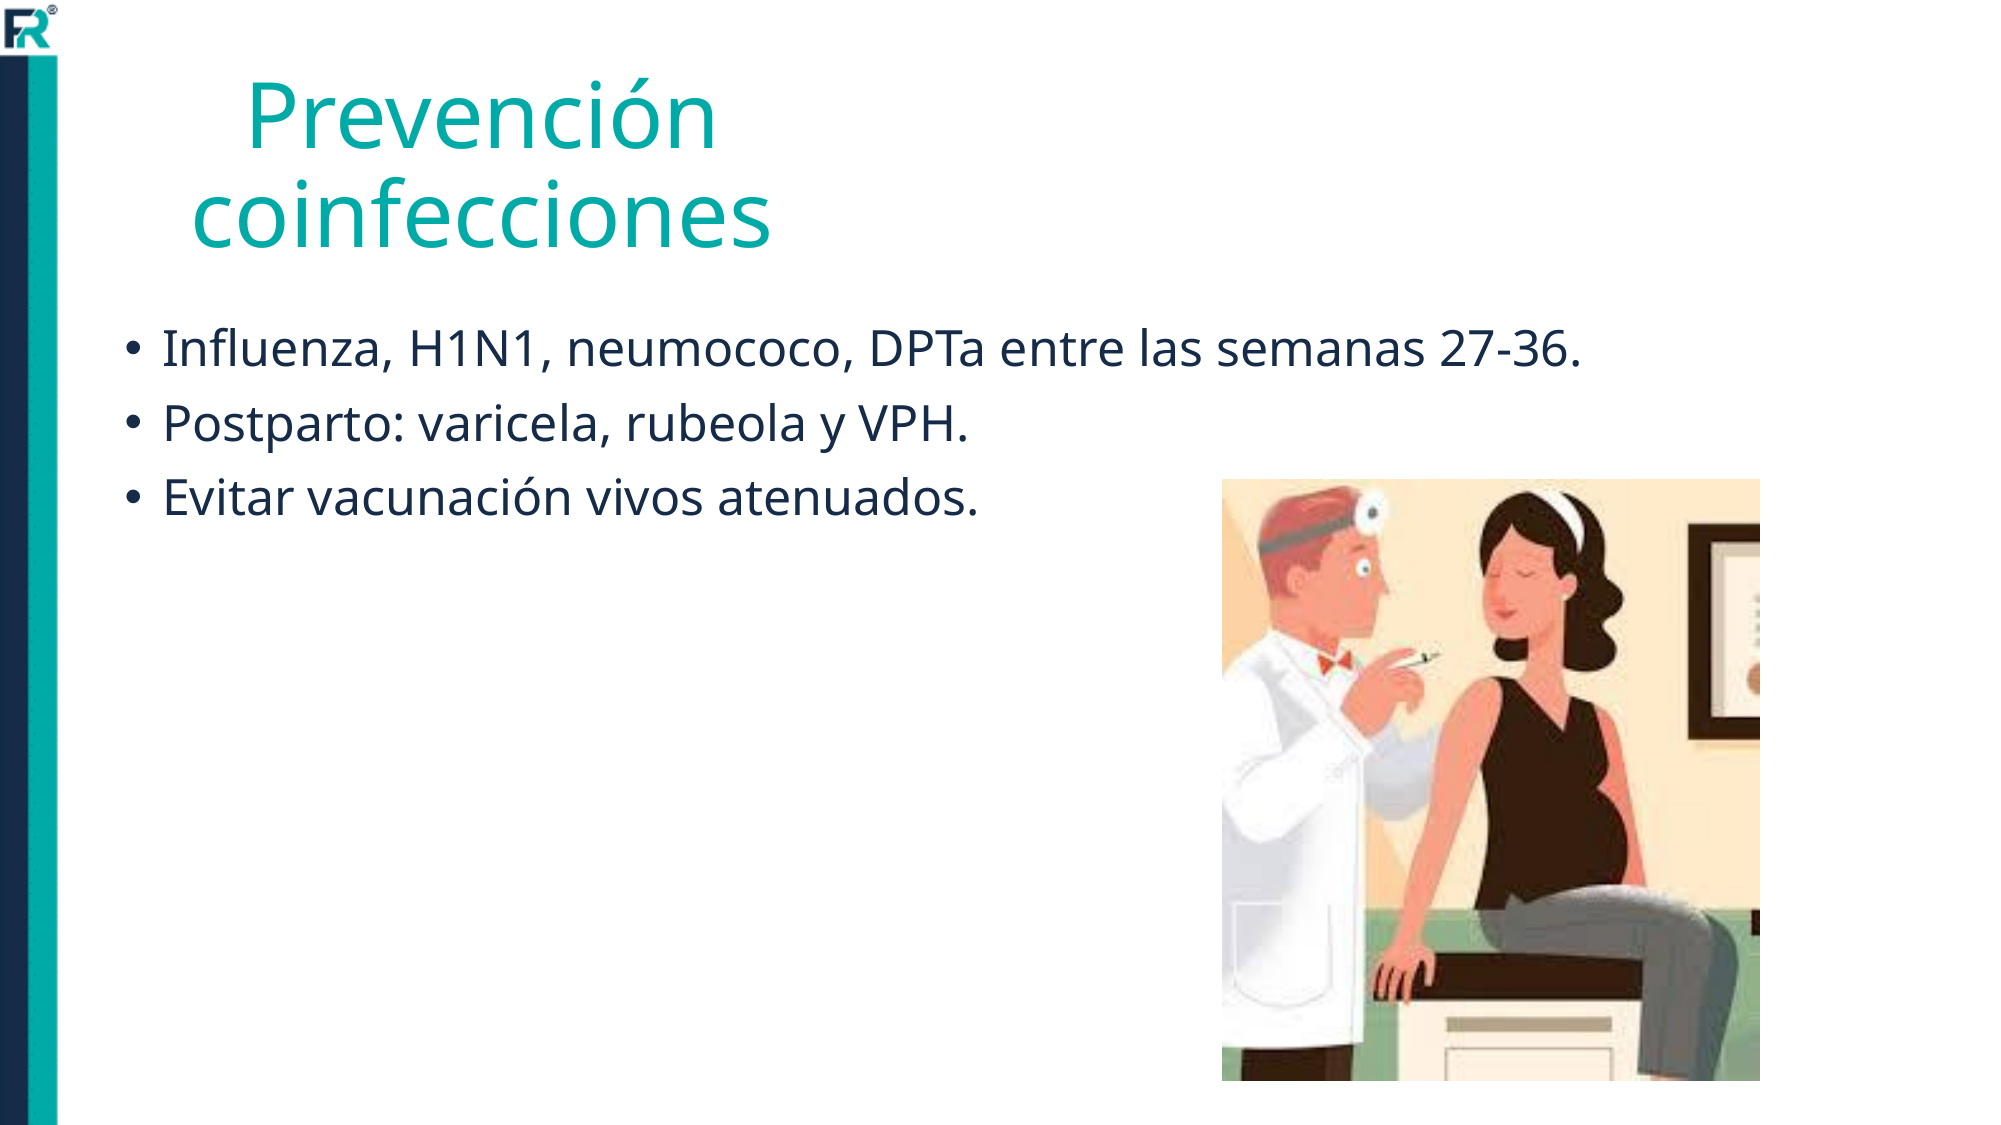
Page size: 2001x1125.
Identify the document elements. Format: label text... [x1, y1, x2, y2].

title Prevención coinfecciones [137, 59, 828, 278]
list Influenza, H1N1, neumococo, DPTa entre las semanas 27-36. Postparto: varicela, rubeola y VPH. Evitar vacunación vivos atenuados. [109, 315, 1860, 563]
picture [0, 0, 2001, 1125]
